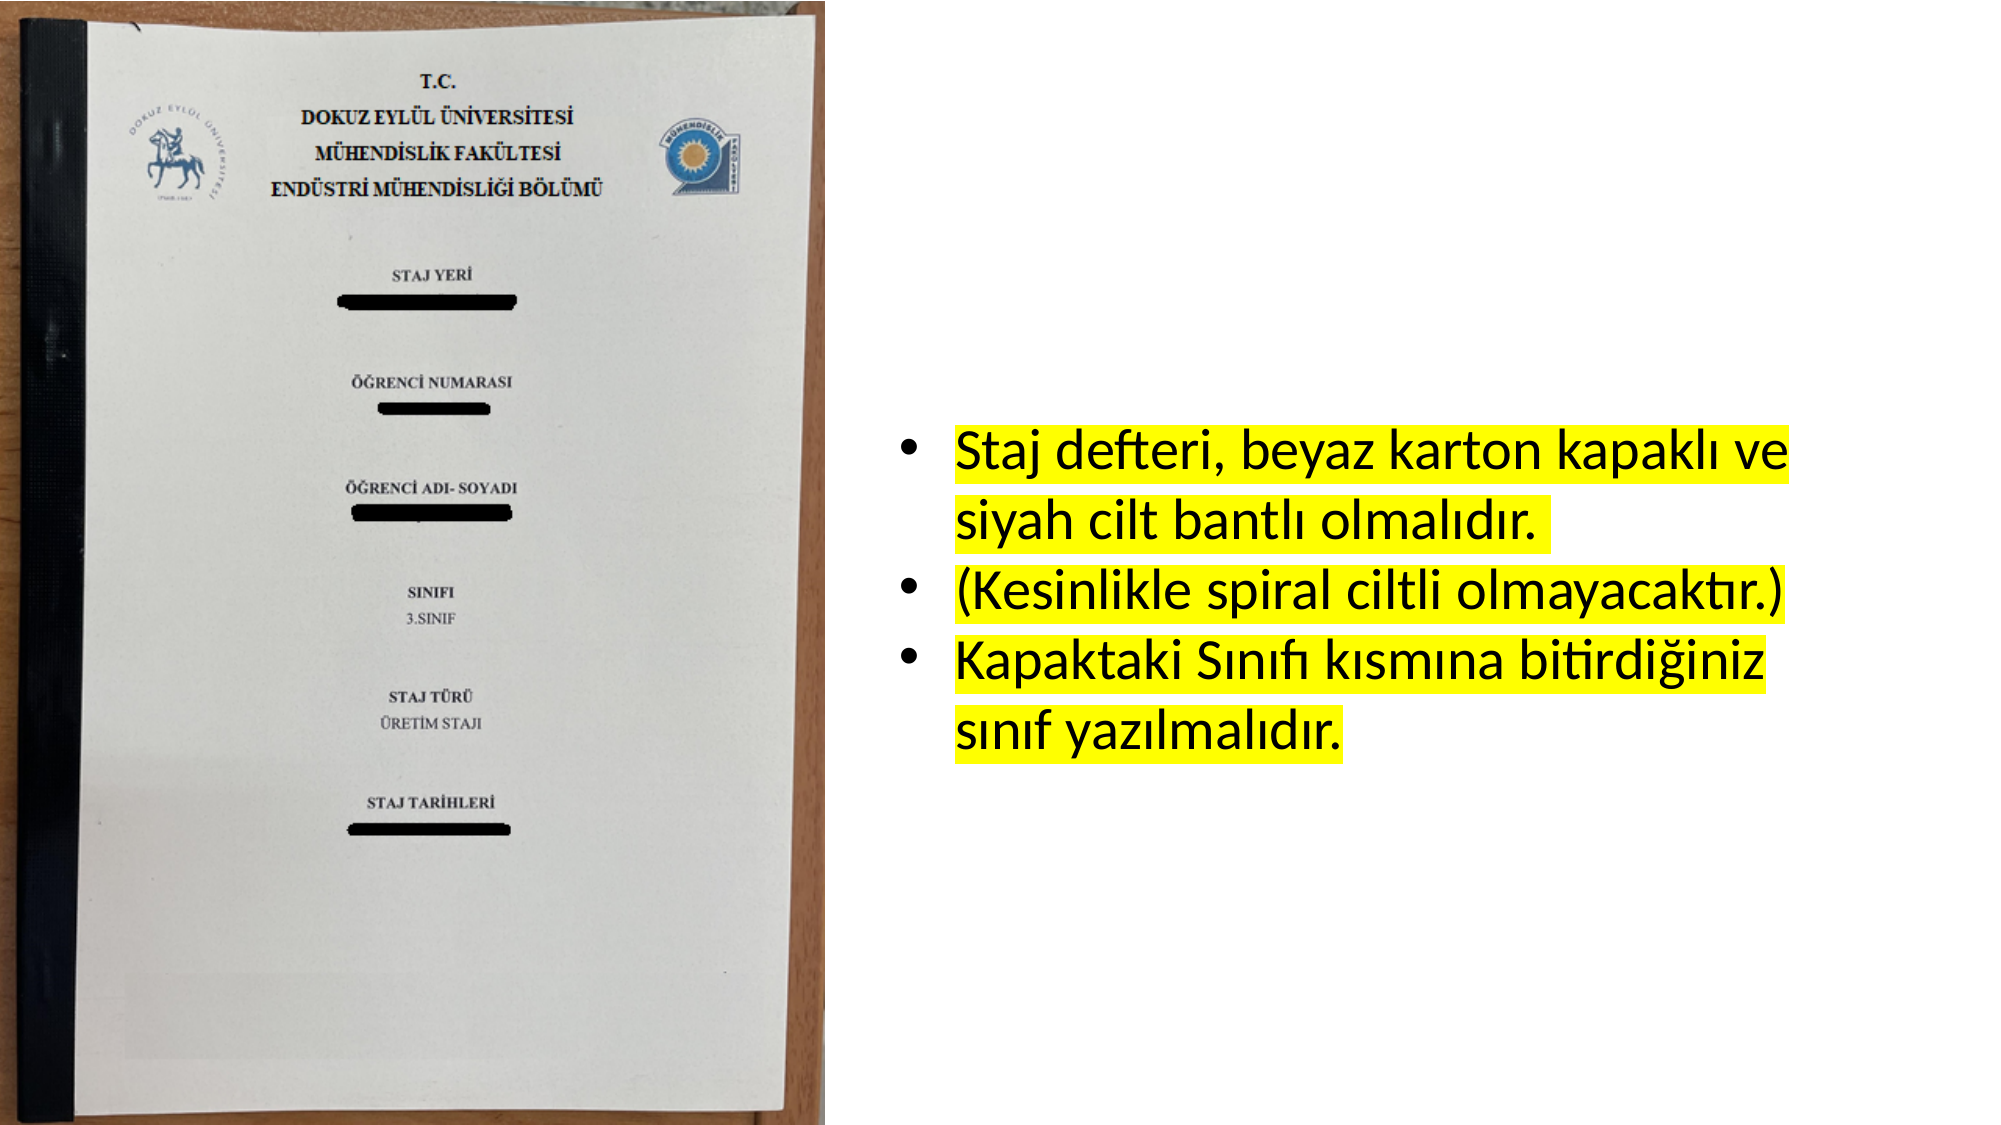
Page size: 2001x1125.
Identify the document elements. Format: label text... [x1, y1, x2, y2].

picture [0, 1, 825, 1125]
text_box Staj defteri, beyaz karton kapaklı ve siyah cilt bantlı olmalıdır. (Kesinlikle spiral ciltli olmayacaktır.) Kapaktaki Sınıfı kısmına bitirdiğiniz sınıf yazılmalıdır. [884, 403, 1820, 769]
